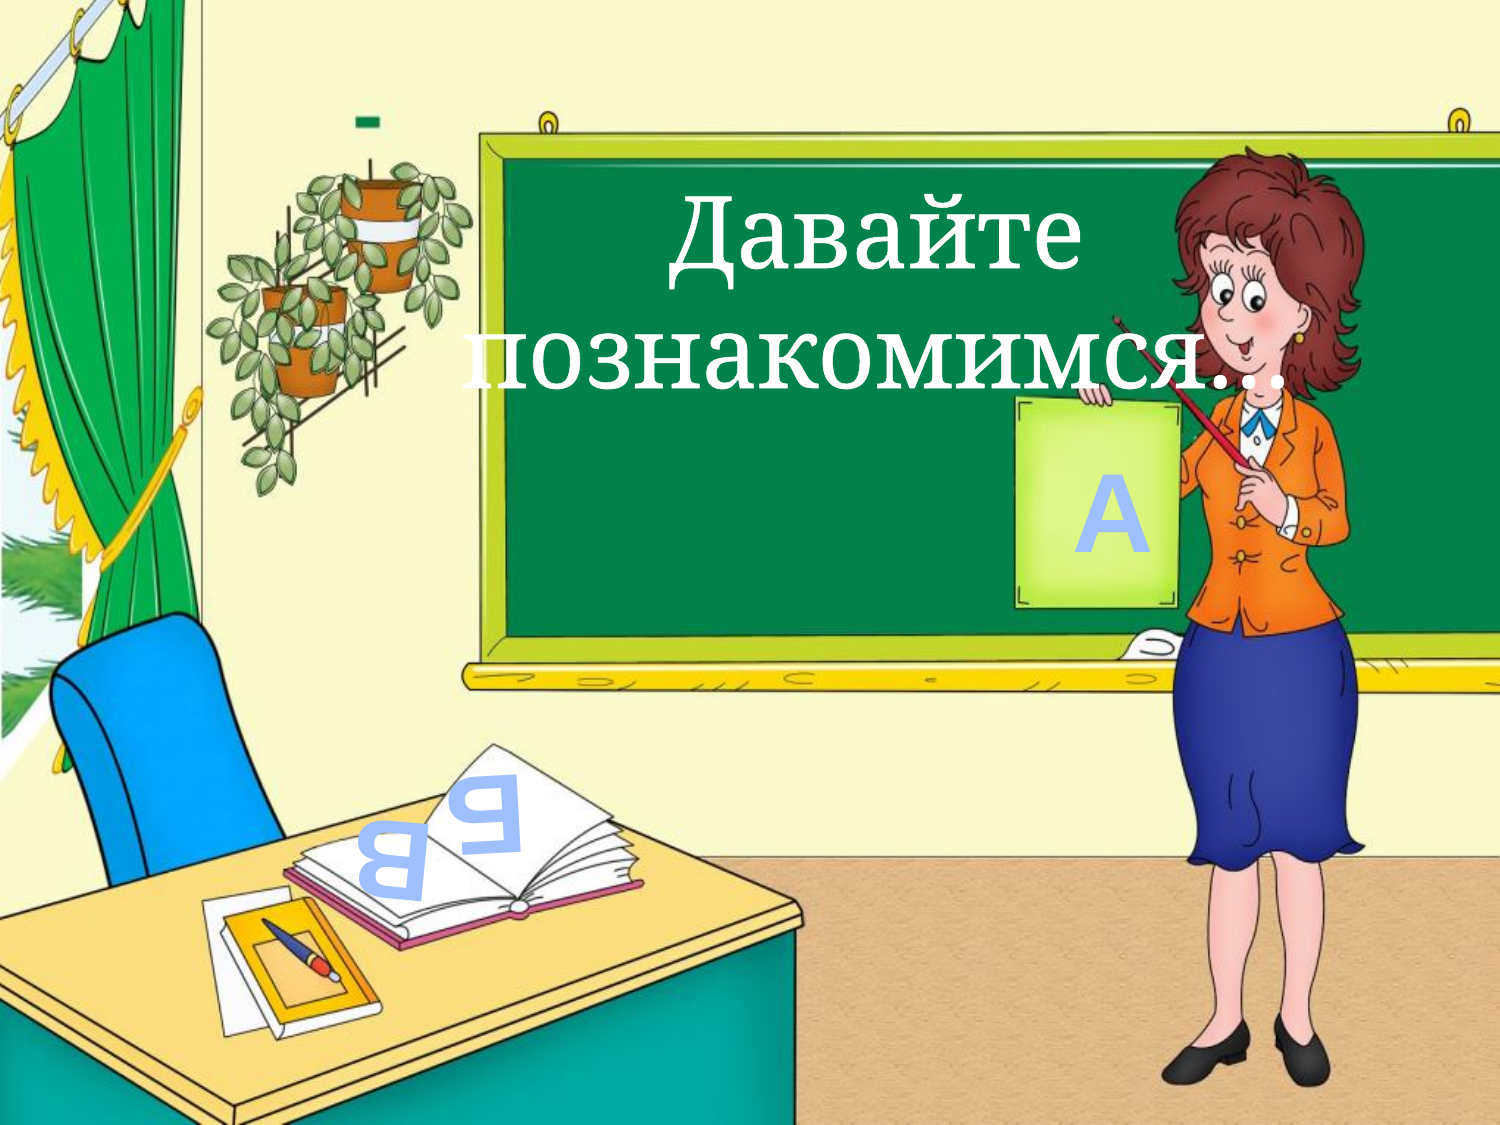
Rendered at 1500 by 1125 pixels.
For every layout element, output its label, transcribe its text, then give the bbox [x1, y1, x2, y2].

text_box В [350, 788, 455, 947]
text_box Б [447, 743, 546, 899]
text_box А [1057, 432, 1169, 583]
text_box Давайте познакомимся… [446, 160, 1307, 416]
picture [0, 0, 1500, 1125]
